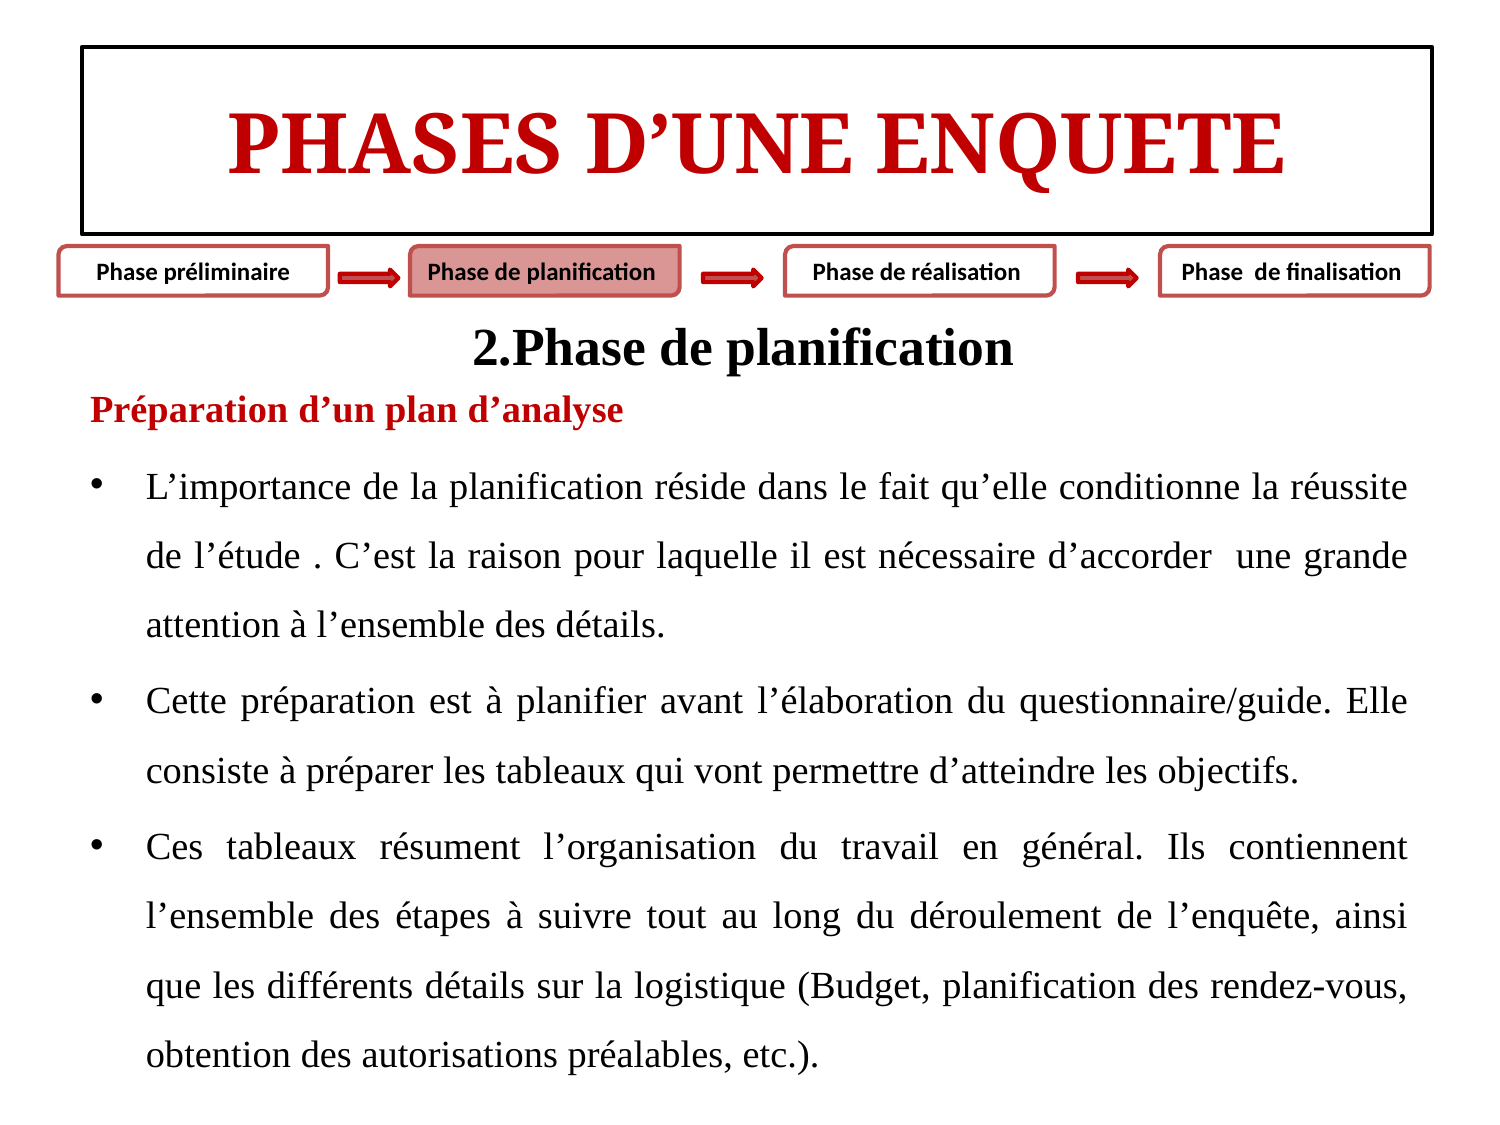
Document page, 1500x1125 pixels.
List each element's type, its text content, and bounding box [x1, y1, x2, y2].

text_box Phase préliminaire [56, 243, 331, 298]
text_box Phase de planification [407, 243, 682, 298]
text_box PHASES D’UNE ENQUETE [80, 45, 1434, 236]
text_box [337, 267, 401, 289]
text_box [700, 267, 764, 289]
text_box [1075, 267, 1139, 289]
text_box Phase de réalisation [782, 243, 1057, 298]
list 2.Phase de planification Préparation d’un plan d’analyse L’importance de la planification réside dans le fait qu’elle conditionne la réussite de l’étude . C’est la raison pour laquelle il est nécessaire d’accorder une grande attention à l’ensemble des détails. Cette préparation est à planifier avant l’élaboration du questionnaire/guide. Elle consiste à préparer les tableaux qui vont permettre d’atteindre les objectifs. Ces tableaux résument l’organisation du travail en général. Ils contiennent l’ensemble des étapes à suivre tout au long du déroulement de l’enquête, ainsi que les différents détails sur la logistique (Budget, planification des rendez-vous, obtention des autorisations préalables, etc.). [75, 304, 1425, 1090]
text_box Phase de finalisation [1157, 243, 1432, 298]
